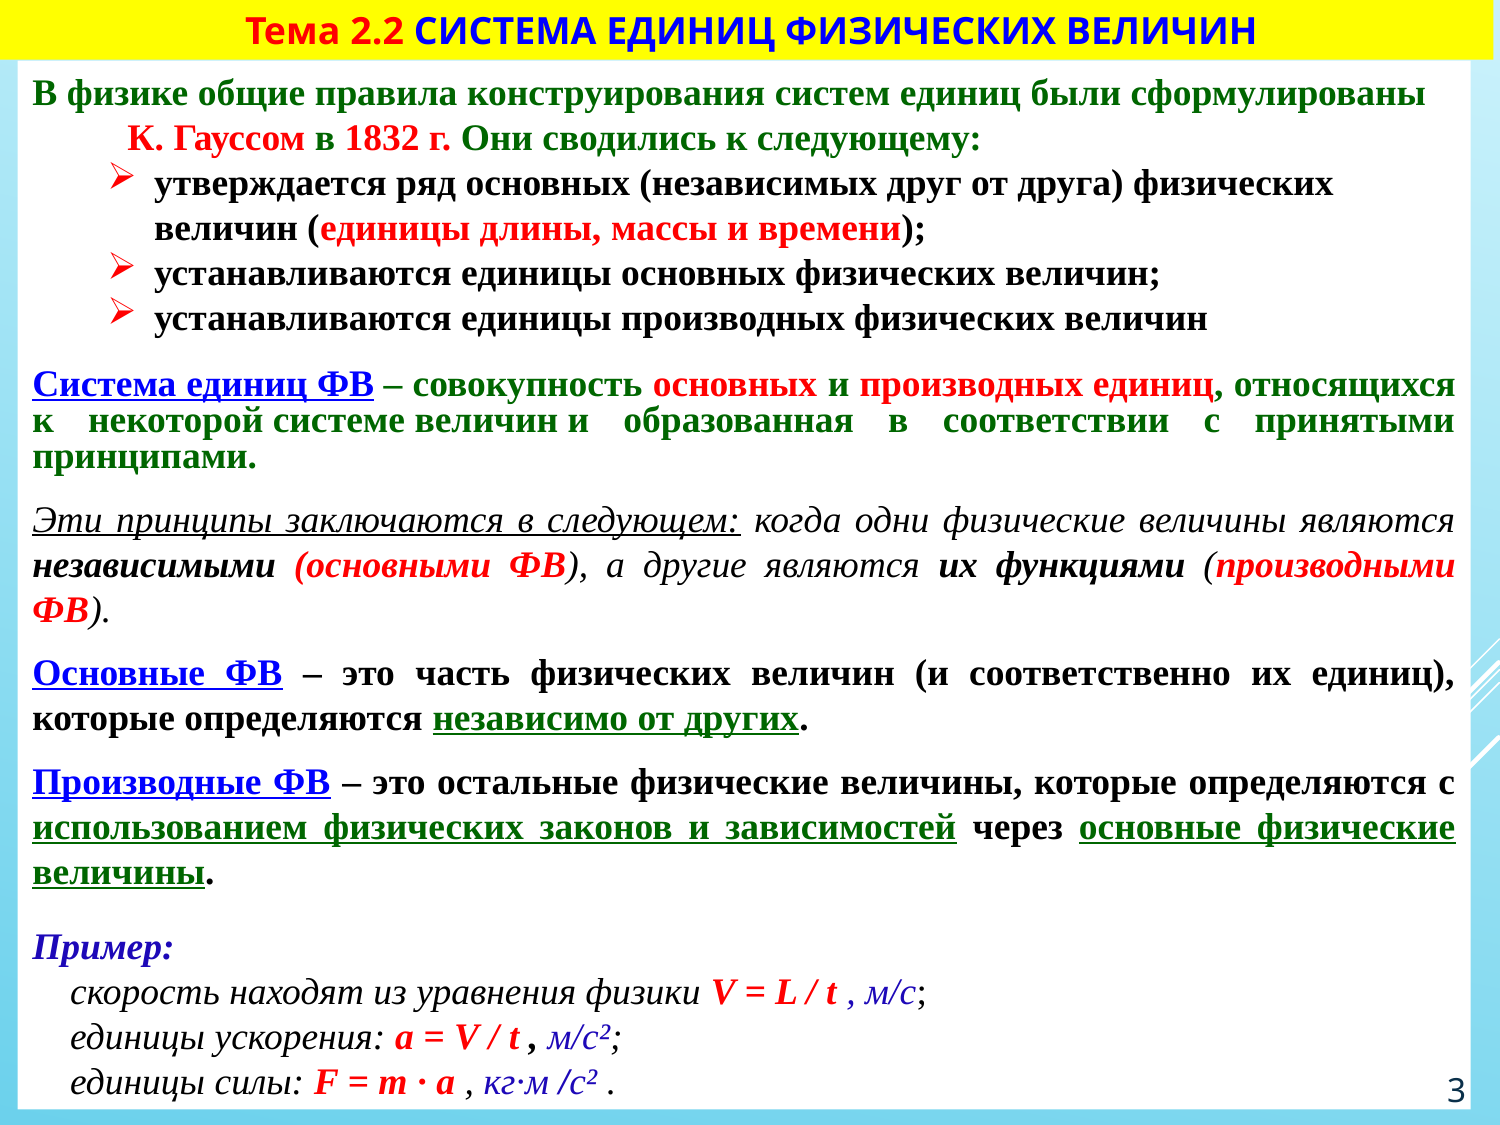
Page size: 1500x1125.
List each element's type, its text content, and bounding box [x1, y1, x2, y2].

slide_number 3 [1340, 1011, 1482, 1122]
text_box Тема 2.2 СИСТЕМА ЕДИНИЦ ФИЗИЧЕСКИХ ВЕЛИЧИН [0, 0, 1494, 60]
text_box В физике общие правила конструирования систем единиц были сформулированы К. Гауссом в 1832 г. Они сводились к следующему: утверждается ряд основных (независимых друг от друга) физических величин (единицы длины, массы и времени); устанавливаются единицы основных физических величин; устанавливаются единицы производных физических величин Система единиц ФВ – совокупность основных и производных единиц, относящихся к некоторой системе величин и образованная в соответствии с принятыми принципами. Эти принципы заключаются в следующем: когда одни физические величины являются независимыми (основными ФВ), а другие являются их функциями (производными ФВ). Основные ФВ – это часть физических величин (и соответственно их единиц), которые определяются независимо от других. Производные ФВ – это остальные физические величины, которые определяются с использованием физических законов и зависимостей через основные физические величины. Пример: скорость находят из уравнения физики V = L / t , м/с; единицы ускорения: a = V / t , м/с²; единицы силы: F = m · a , кг·м /с² . [17, 60, 1471, 1110]
